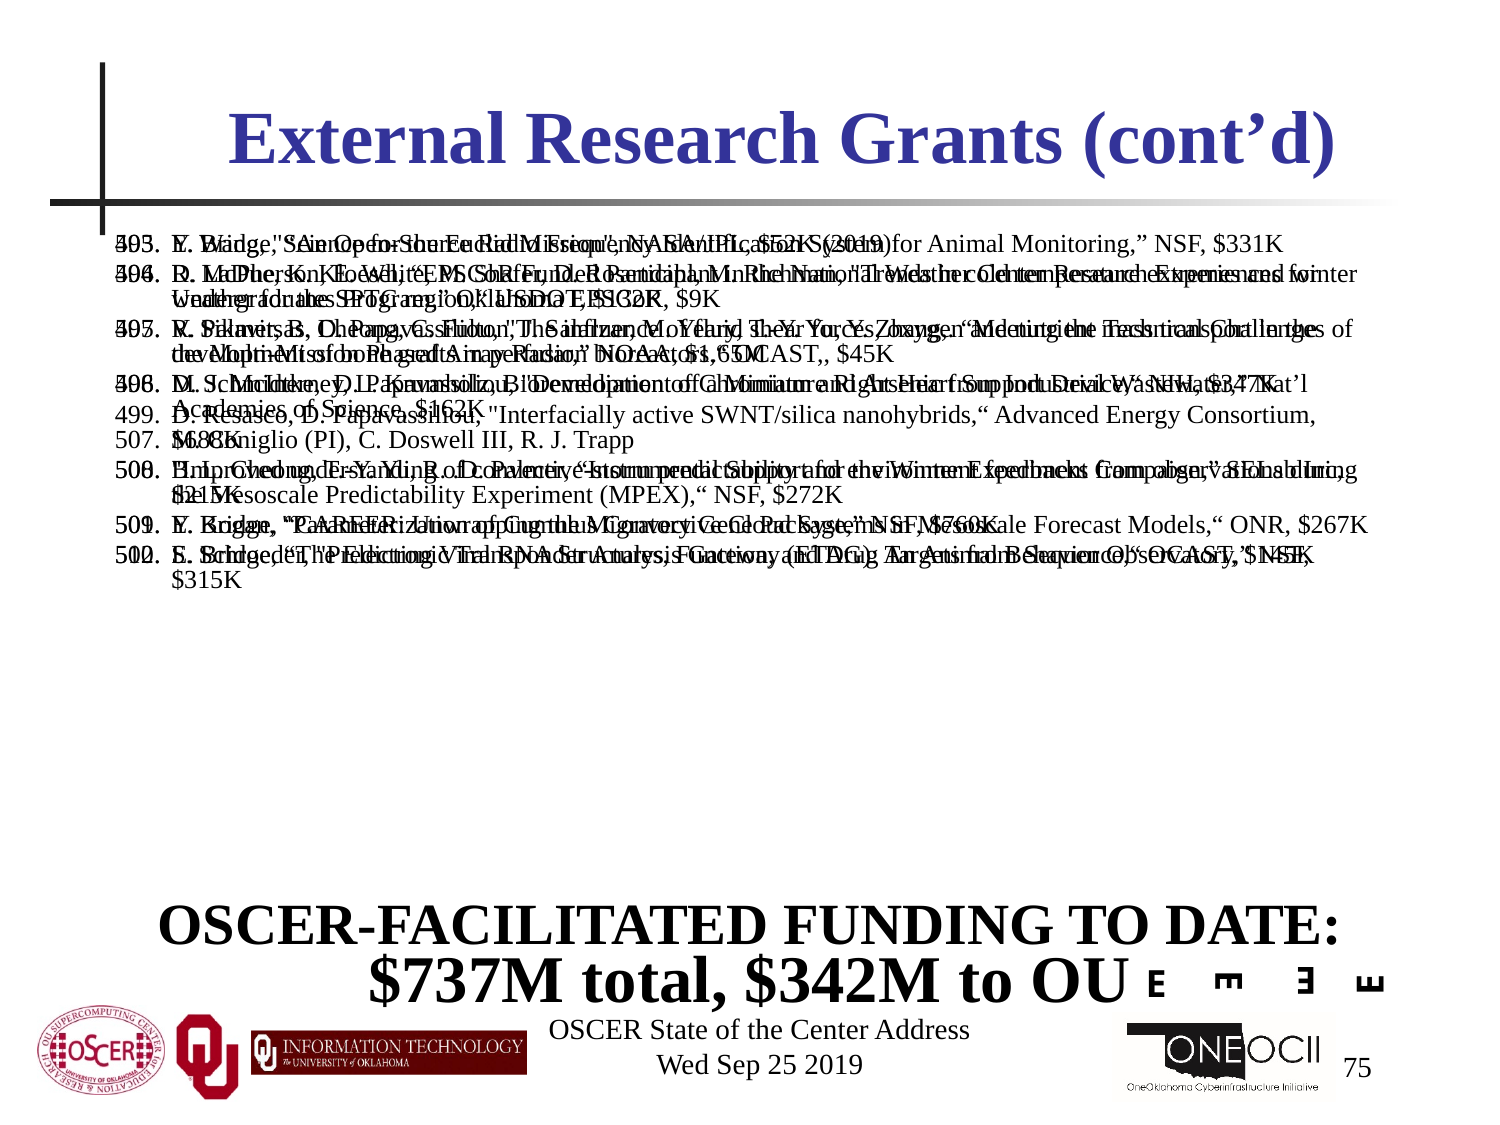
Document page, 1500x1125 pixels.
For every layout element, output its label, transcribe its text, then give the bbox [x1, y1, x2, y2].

text_box OSCER-FACILITATED FUNDING TO DATE: $737M total, $342M to OU [74, 886, 1425, 1018]
list E. Bridge, “An Open-Source Radio Frequency Identification System for Animal Monitoring,” NSF, $331K R. McPherson, E. White, M. Shafer, D. Rosendahl, M. Richman, "Trends in cold temperature extremes and winter weather for the SPTC region,“ USDOT, $132K R. Palmer, B. Cheong, C. Fulton, J. Salarzar, M. Yeary, T.-Y. Yu, Y. Zhang,. “Meeting the Technical Challenges of the Multi-Mission Phased Array Radar,” NOAA, $1.65M M. J. McInerney, L. Krumholz, Bioremediation of Chromium and Arsenic from Industrial Wastewater,” Nat’l Academies of Science, $162K M. Coniglio (PI), C. Doswell III, R. J. Trapp "Improved understanding of convective-storm predictability and environment feedbacks from observations during the Mesoscale Predictability Experiment (MPEX),“ NSF, $272K Y. Kogan, "Parameterization of Cumulus Convective Cloud Systems in Mesoscale Forecast Models,“ ONR, $267K S. Schroeder, "Predicting Viral RNA Structures, Function, and Drug Targets from Sequence,“ OCAST, $145K [99, 224, 1401, 886]
footer OSCER State of the Center Address Wed Sep 25 2019 [431, 1018, 1088, 1088]
slide_number 75 [1174, 1026, 1388, 1091]
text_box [1124, 949, 1399, 1017]
title External Research Grants (cont’d) [124, 74, 1442, 187]
picture [174, 1018, 240, 1102]
picture [37, 1005, 165, 1095]
picture [1112, 1018, 1336, 1102]
picture [247, 1028, 431, 1078]
